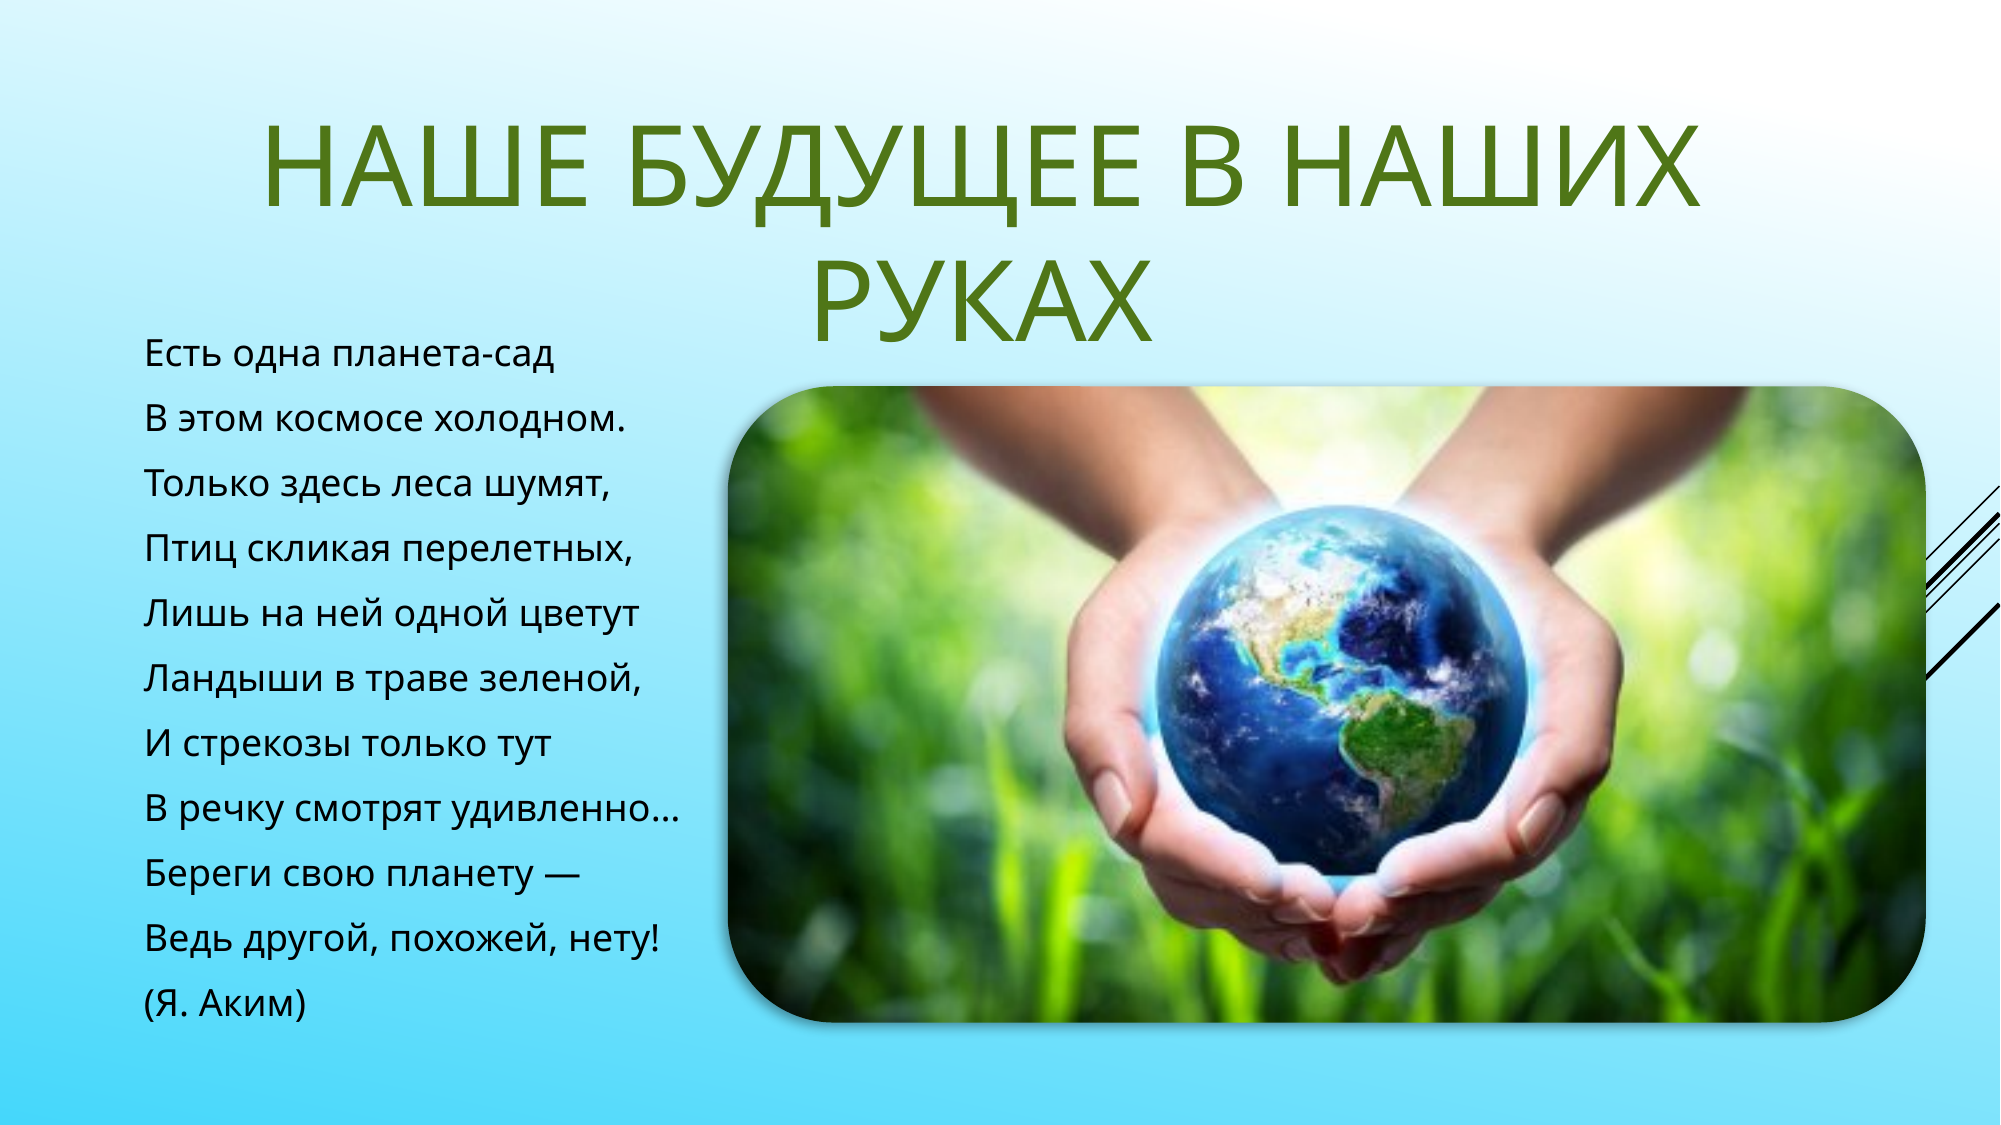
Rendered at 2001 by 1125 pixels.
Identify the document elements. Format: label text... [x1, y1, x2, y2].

text_box Есть одна планета-сад В этом космосе холодном. Только здесь леса шумят, Птиц скликая перелетных, Лишь на ней одной цветут Ландыши в траве зеленой, И стрекозы только тут В речку смотрят удивленно… Береги свою планету — Ведь другой, похожей, нету! (Я. Аким) [129, 321, 714, 1032]
title Наше будущее в наших руках [79, 104, 1808, 353]
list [727, 385, 1927, 1024]
